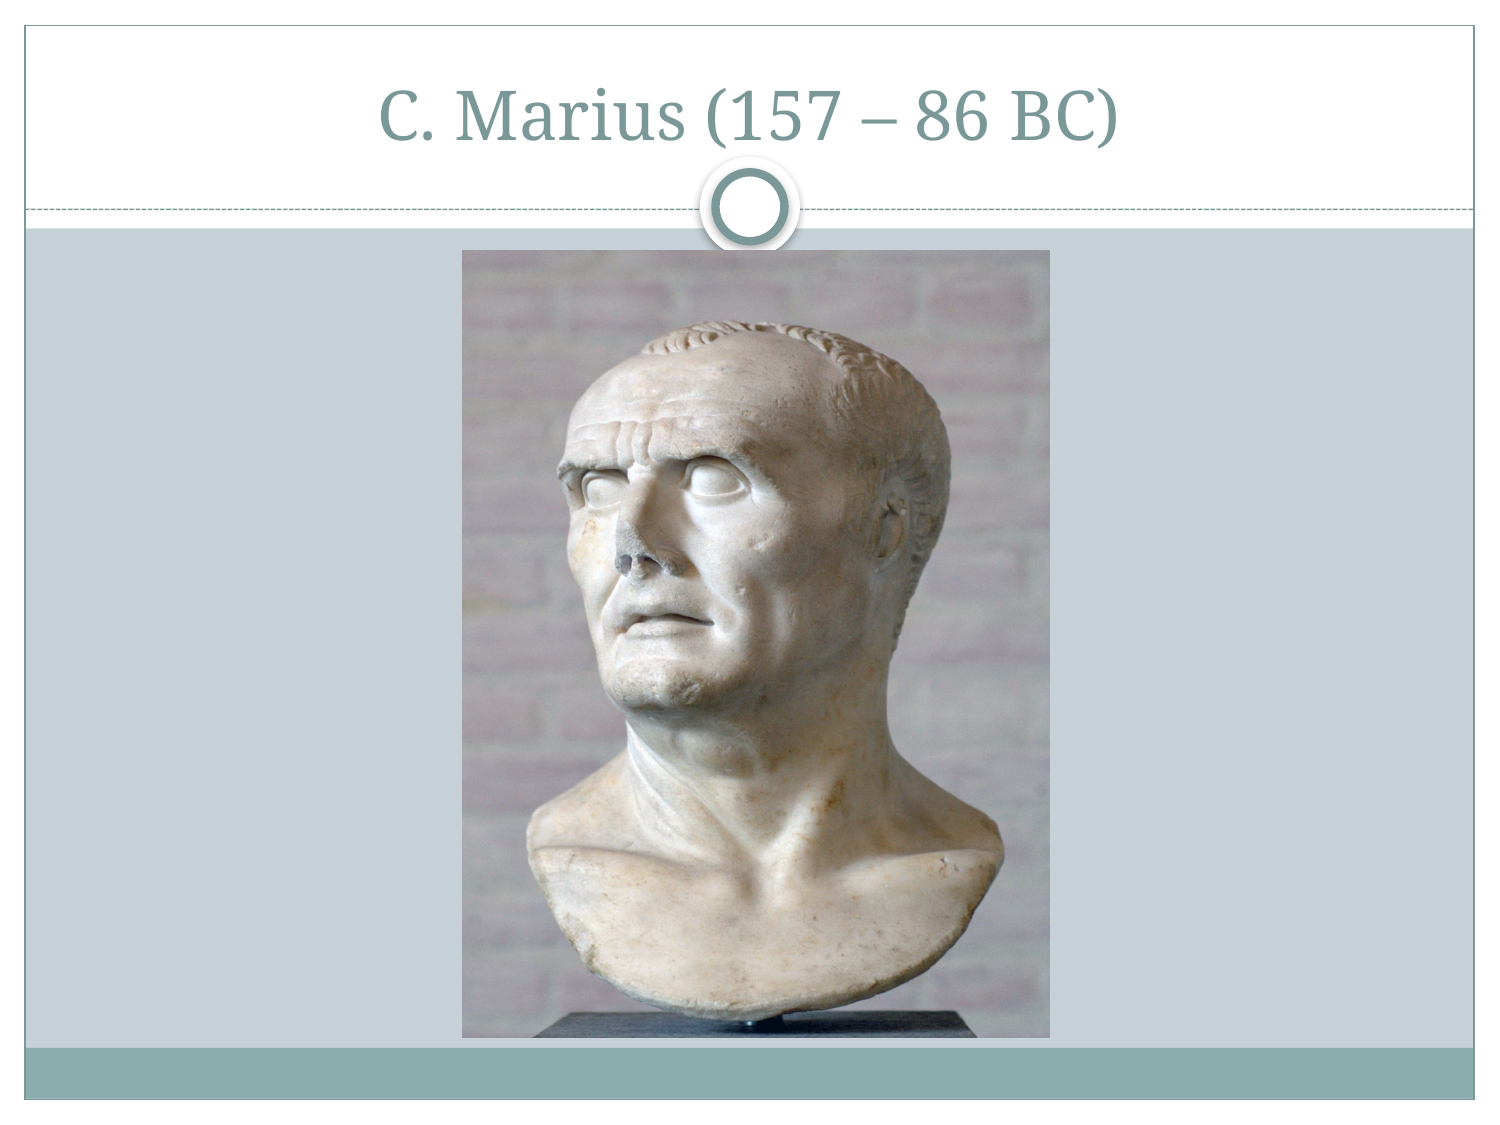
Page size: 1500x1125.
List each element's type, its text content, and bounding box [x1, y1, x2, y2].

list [462, 250, 1051, 1038]
title C. Marius (157 – 86 BC) [49, 37, 1450, 162]
